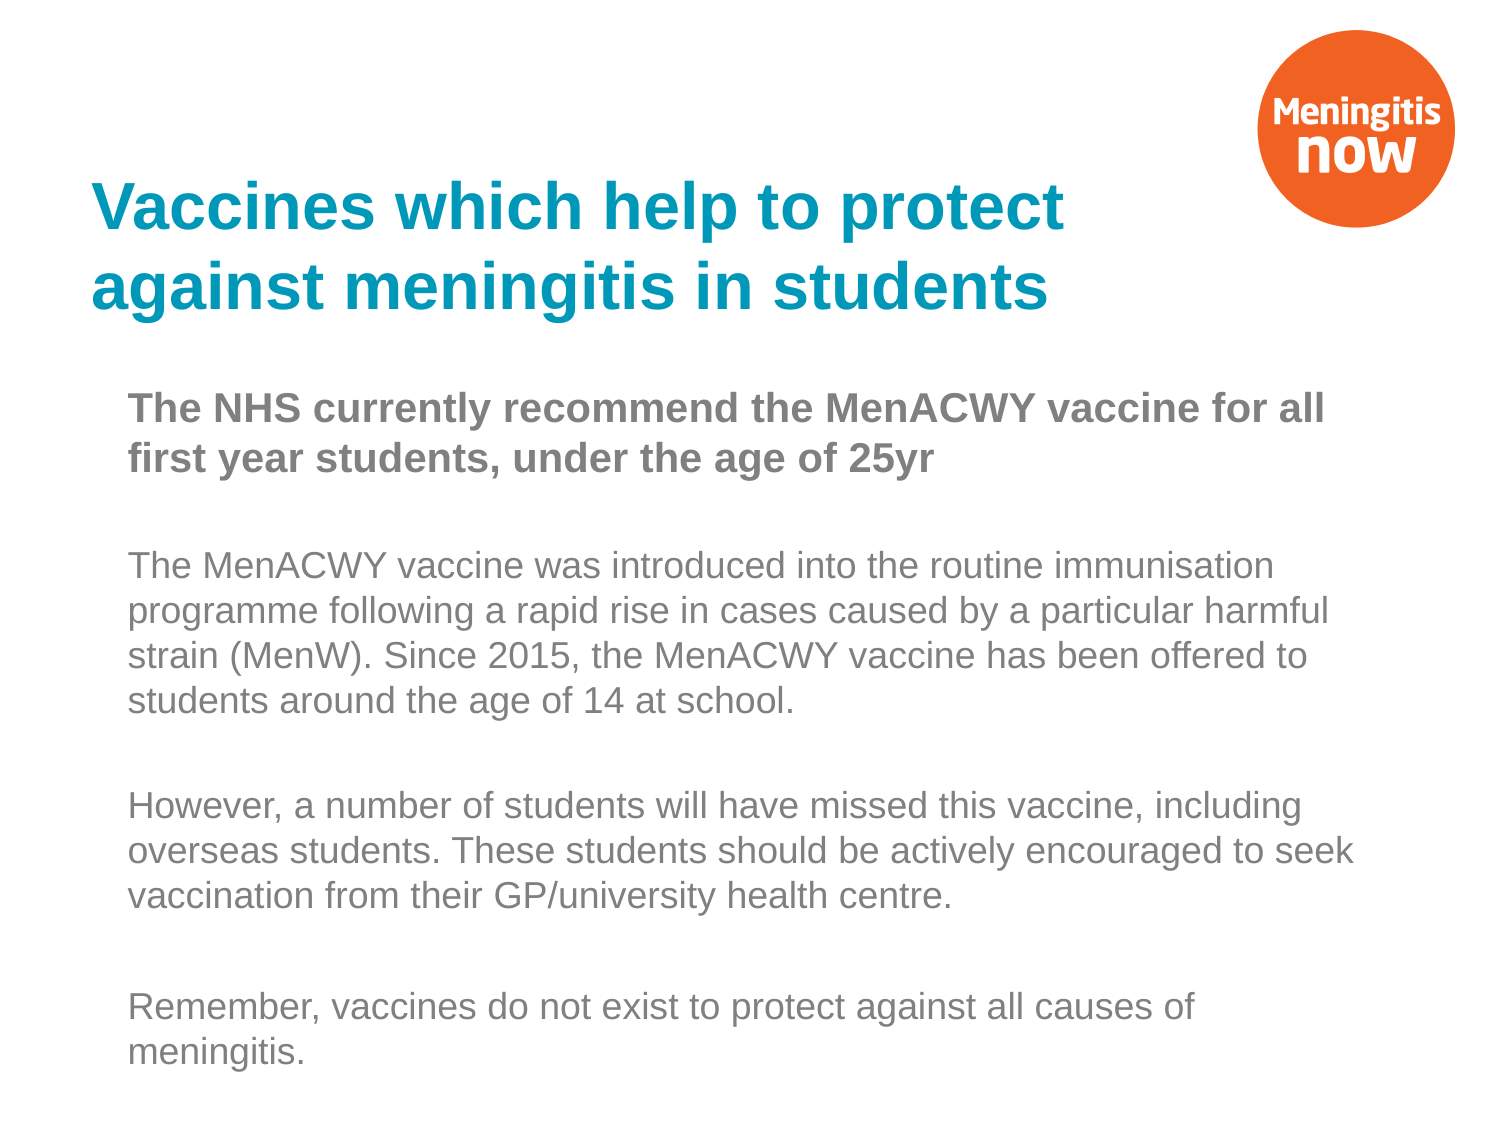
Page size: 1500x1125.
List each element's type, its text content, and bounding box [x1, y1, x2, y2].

title Vaccines which help to protect against meningitis in students [76, 148, 1352, 337]
list The NHS currently recommend the MenACWY vaccine for all first year students, under the age of 25yr The MenACWY vaccine was introduced into the routine immunisation programme following a rapid rise in cases caused by a particular harmful strain (MenW). Since 2015, the MenACWY vaccine has been offered to students around the age of 14 at school. However, a number of students will have missed this vaccine, including overseas students. These students should be actively encouraged to seek vaccination from their GP/university health centre. Remember, vaccines do not exist to protect against all causes of meningitis. [112, 373, 1388, 1047]
picture [1257, 30, 1455, 228]
